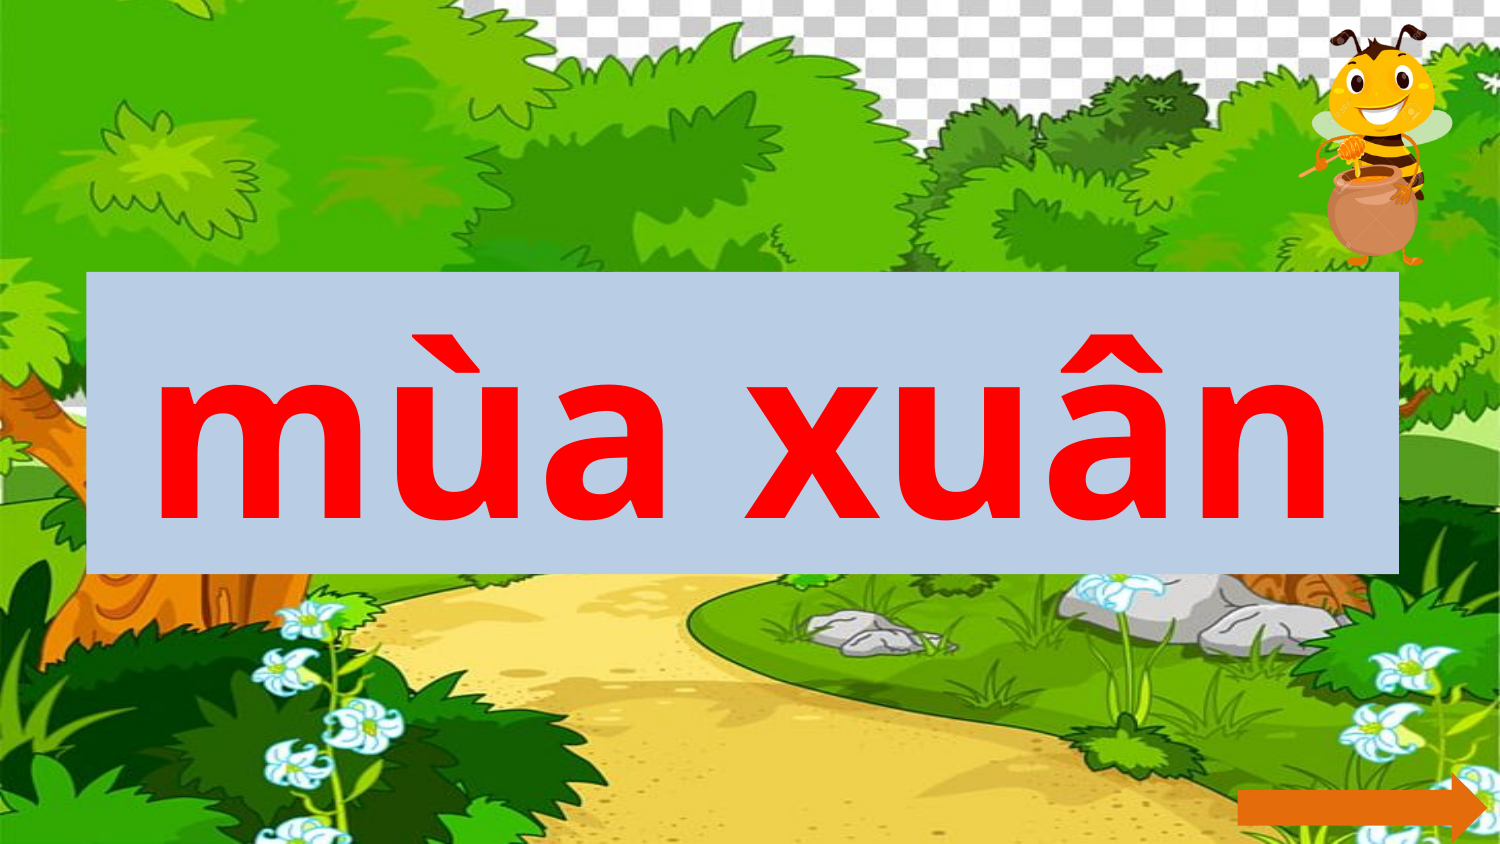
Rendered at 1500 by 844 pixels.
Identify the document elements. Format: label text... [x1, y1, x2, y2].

text_box mùa xuân [86, 271, 1399, 575]
text_box [1235, 769, 1490, 844]
picture [0, 0, 1500, 844]
